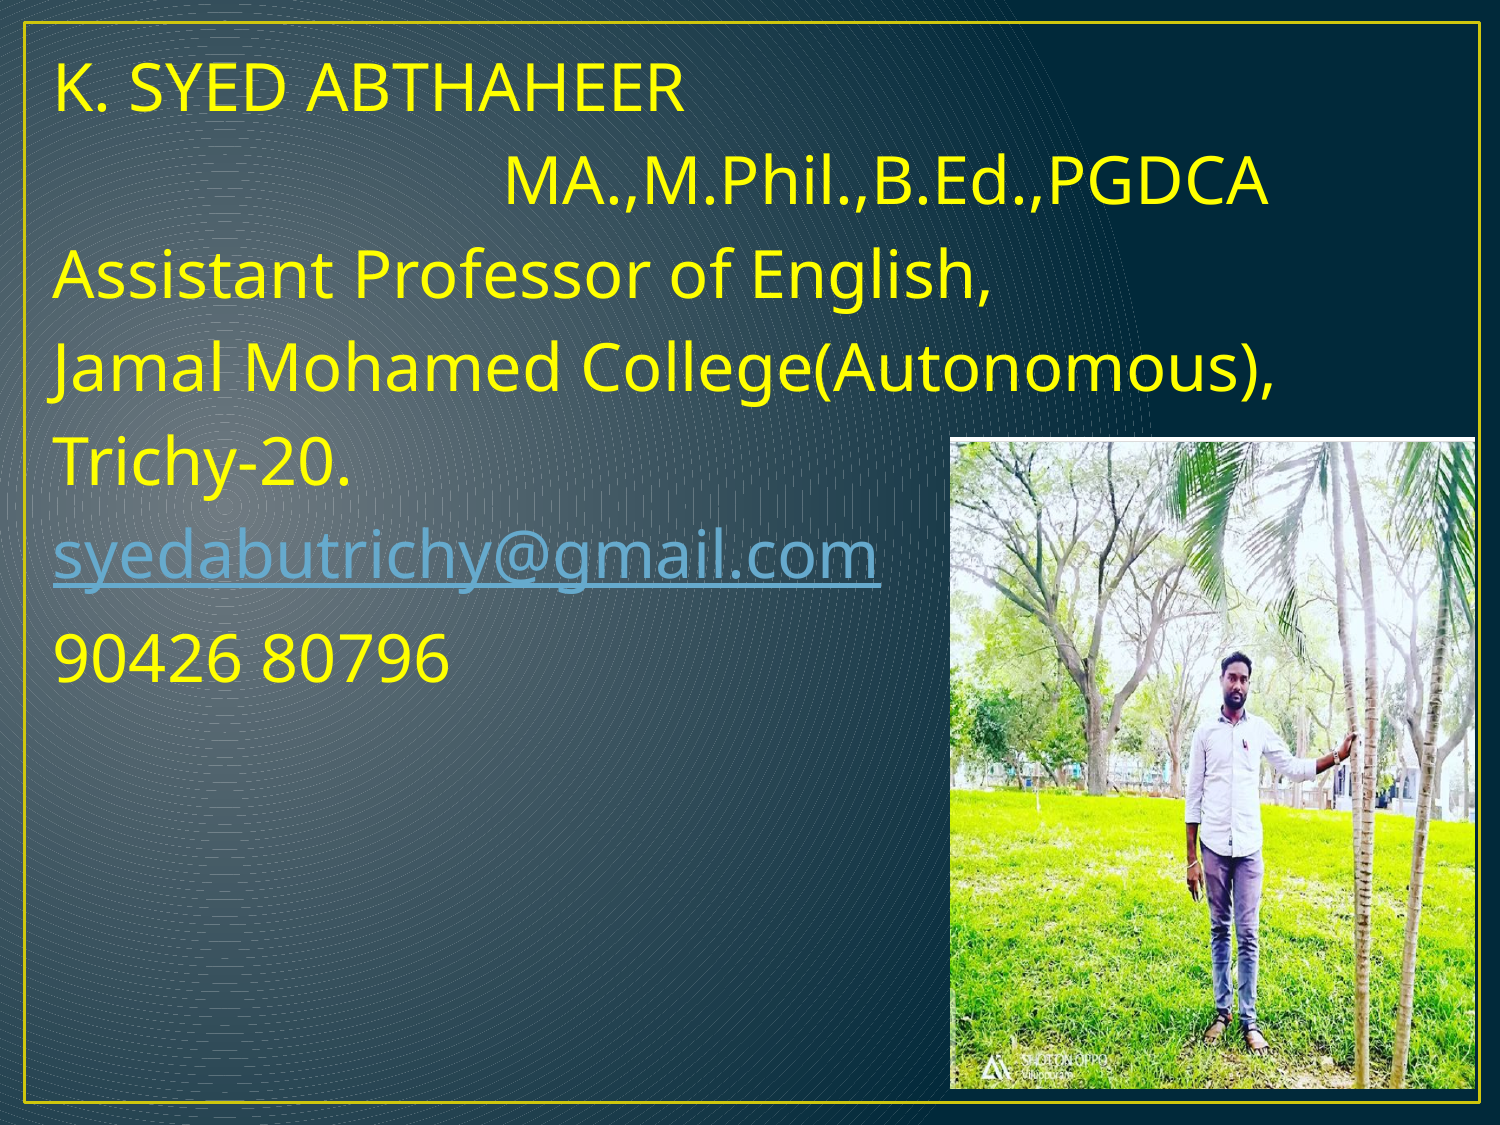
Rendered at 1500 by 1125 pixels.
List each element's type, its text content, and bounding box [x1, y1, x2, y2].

list K. SYED ABTHAHEER MA.,M.Phil.,B.Ed.,PGDCA Assistant Professor of English, Jamal Mohamed College(Autonomous), Trichy-20. syedabutrichy@gmail.com 90426 80796 [37, 37, 1475, 1089]
picture [949, 437, 1474, 1088]
